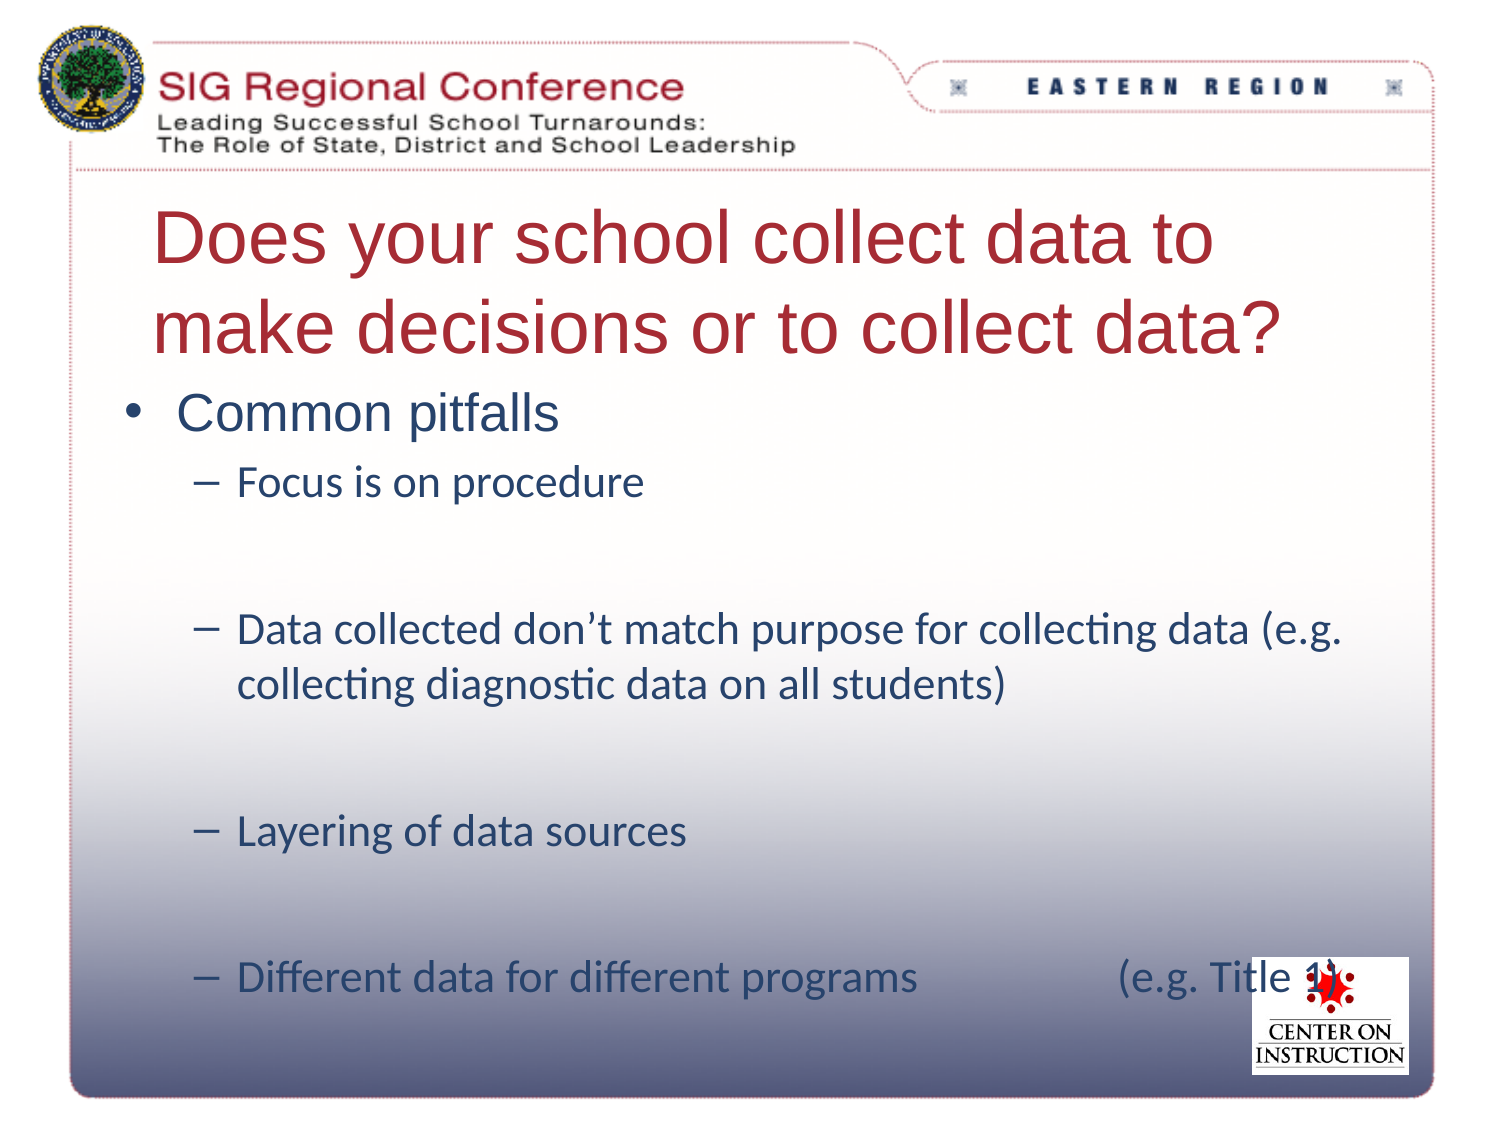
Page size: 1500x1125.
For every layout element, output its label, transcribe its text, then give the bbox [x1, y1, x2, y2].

title Does your school collect data to make decisions or to collect data? [137, 215, 1375, 341]
picture [2, 0, 1481, 1125]
list Common pitfalls Focus is on procedure Data collected don’t match purpose for collecting data (e.g. collecting diagnostic data on all students) Layering of data sources Different data for different programs (e.g. Title 1) [109, 370, 1400, 1019]
